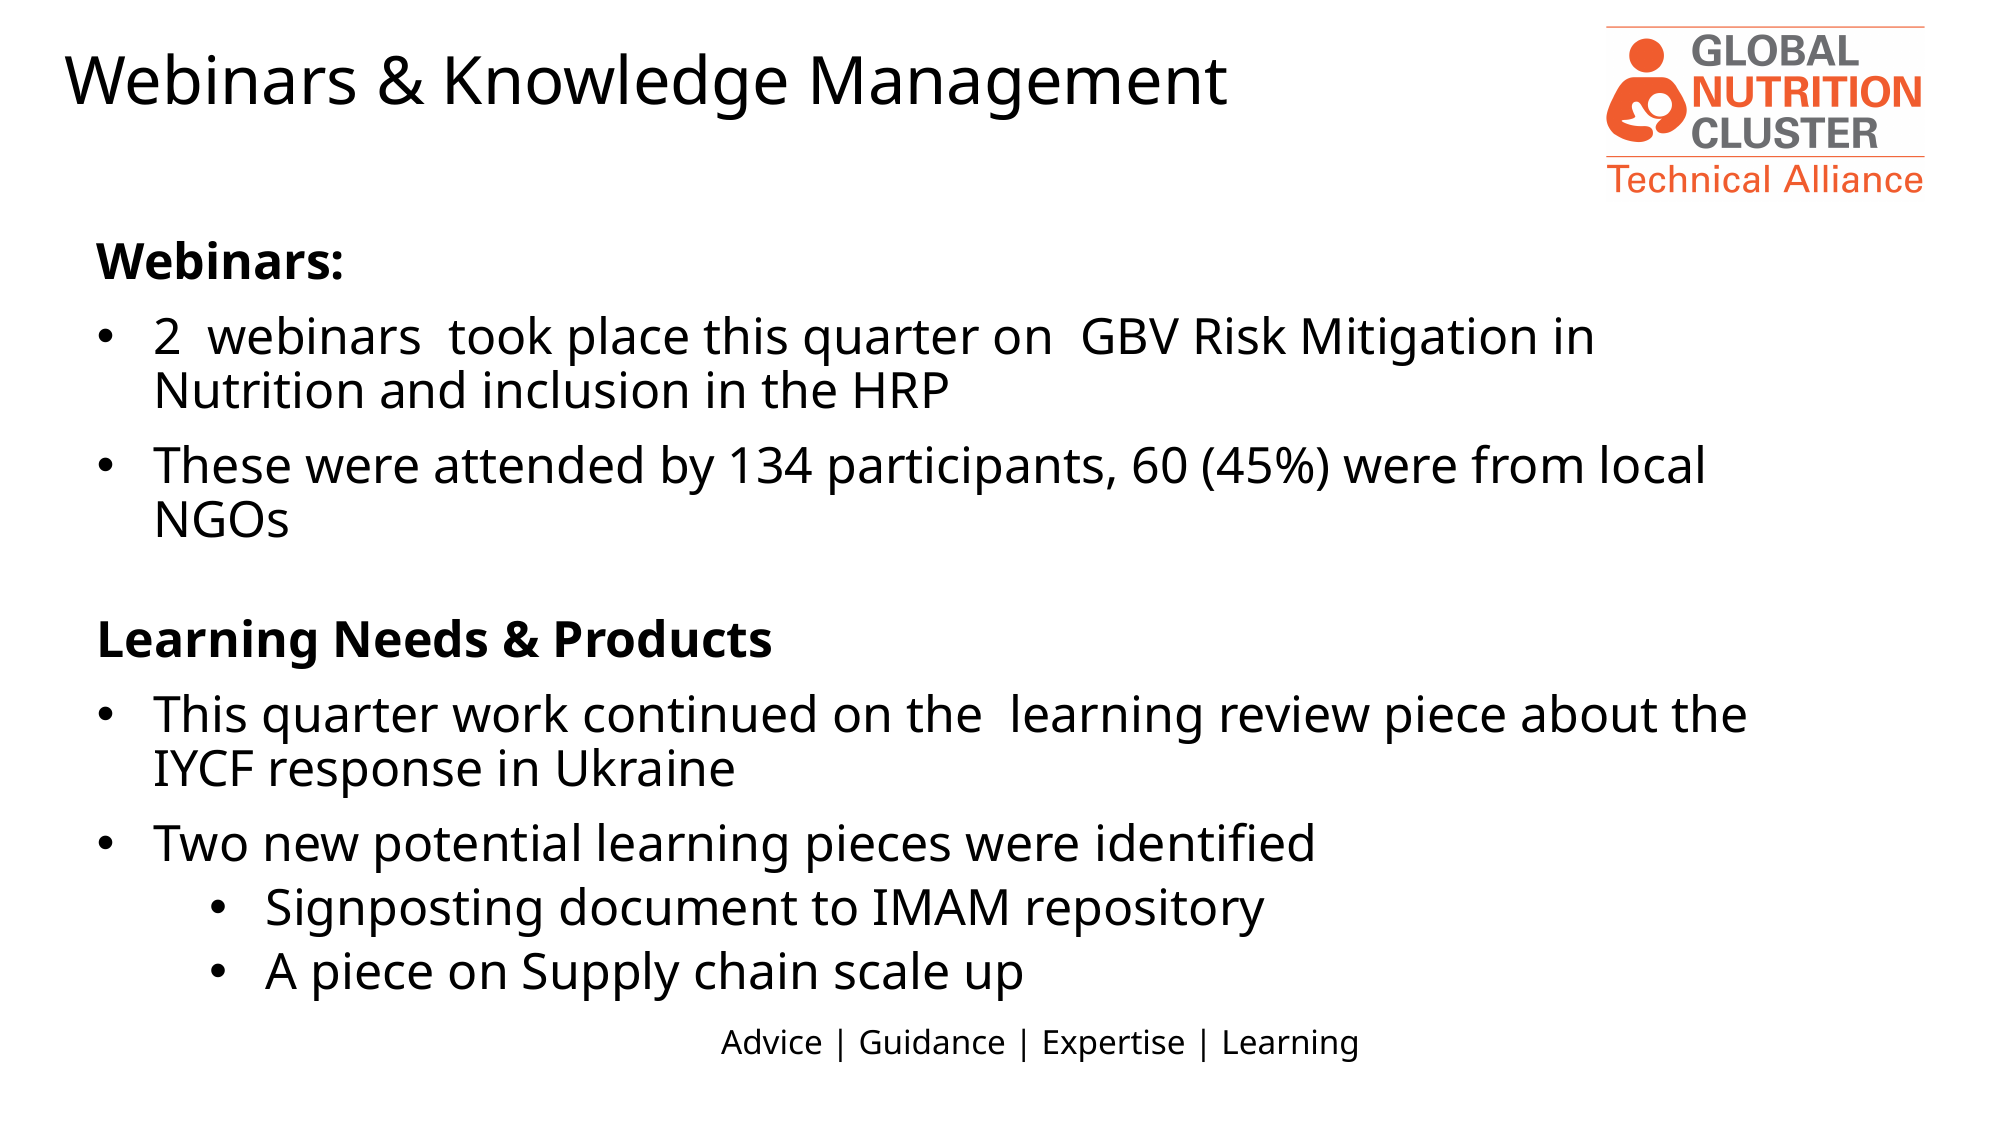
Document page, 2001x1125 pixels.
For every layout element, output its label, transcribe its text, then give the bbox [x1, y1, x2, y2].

picture [1606, 26, 1925, 202]
title Webinars & Knowledge Management [49, 39, 1606, 258]
list Webinars: 2 webinars took place this quarter on GBV Risk Mitigation in Nutrition and inclusion in the HRP These were attended by 134 participants, 60 (45%) were from local NGOs Learning Needs & Products This quarter work continued on the learning review piece about the IYCF response in Ukraine Two new potential learning pieces were identified Signposting document to IMAM repository A piece on Supply chain scale up [81, 180, 1807, 974]
